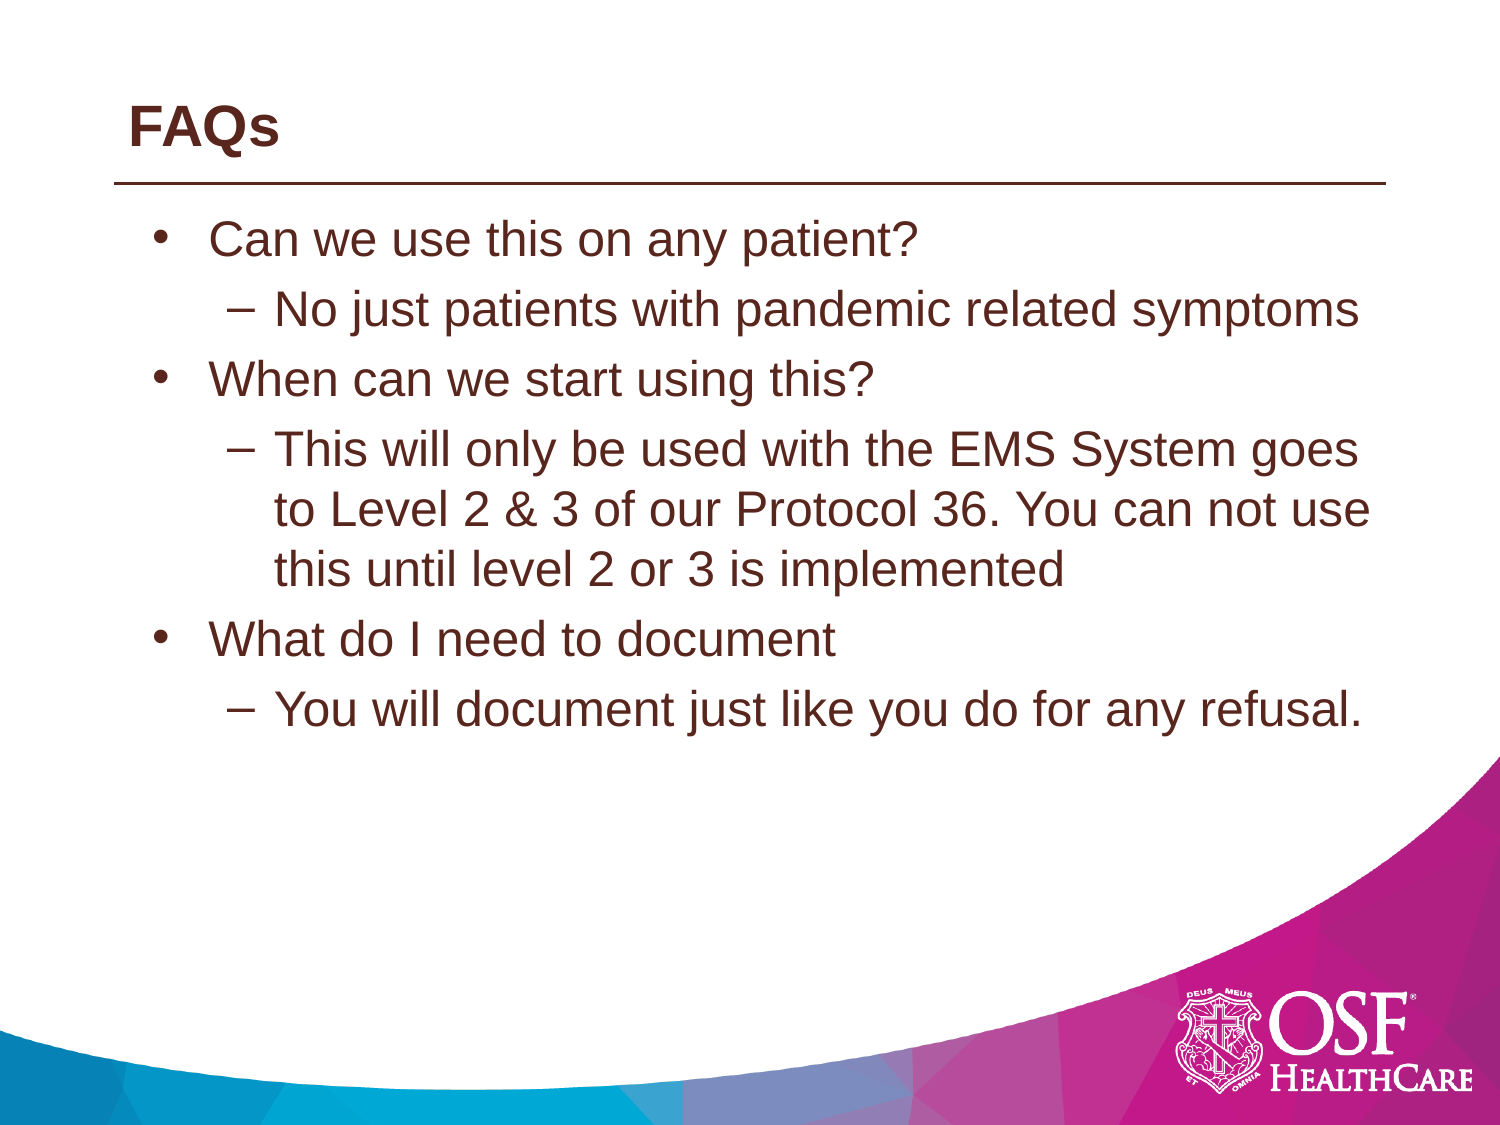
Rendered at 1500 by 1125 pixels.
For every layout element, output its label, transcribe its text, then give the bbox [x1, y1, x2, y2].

list Can we use this on any patient? No just patients with pandemic related symptoms When can we start using this? This will only be used with the EMS System goes to Level 2 & 3 of our Protocol 36. You can not use this until level 2 or 3 is implemented What do I need to document You will document just like you do for any refusal. [137, 199, 1389, 859]
picture [0, 751, 1500, 1125]
title FAQs [113, 80, 1387, 175]
